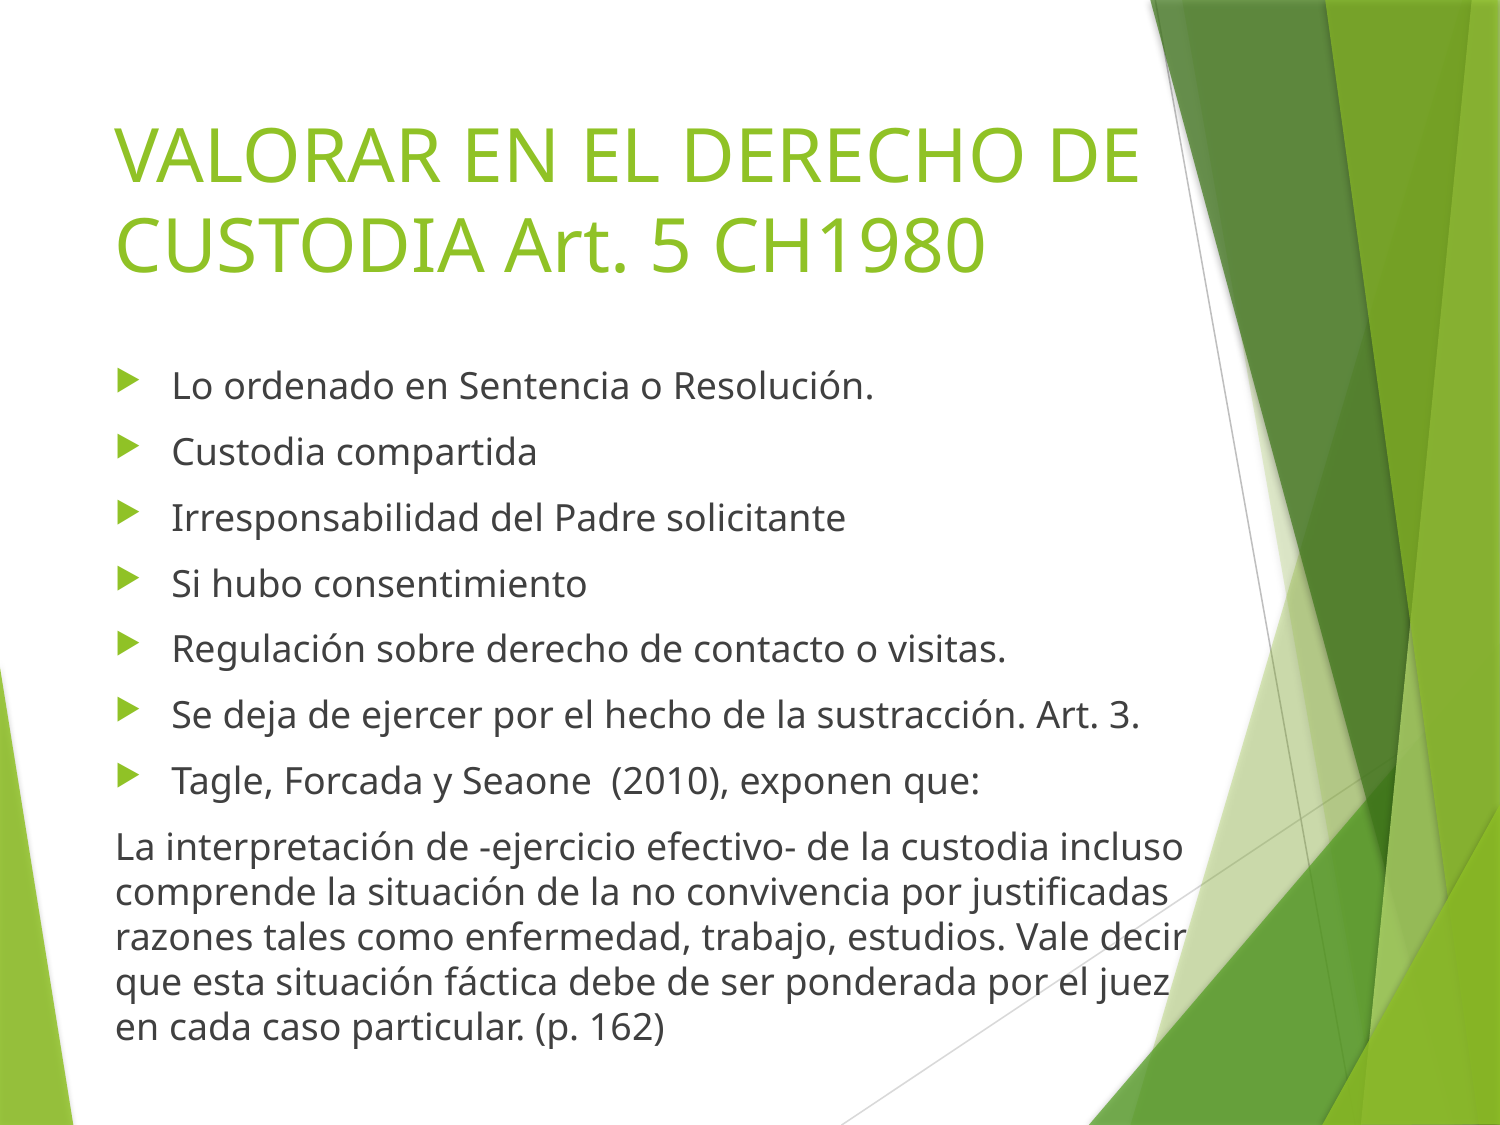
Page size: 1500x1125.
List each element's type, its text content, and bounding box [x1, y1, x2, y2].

title VALORAR EN EL DERECHO DE CUSTODIA Art. 5 CH1980 [99, 99, 1258, 317]
list Lo ordenado en Sentencia o Resolución. Custodia compartida Irresponsabilidad del Padre solicitante Si hubo consentimiento Regulación sobre derecho de contacto o visitas. Se deja de ejercer por el hecho de la sustracción. Art. 3. Tagle, Forcada y Seaone (2010), exponen que: La interpretación de -ejercicio efectivo- de la custodia incluso comprende la situación de la no convivencia por justificadas razones tales como enfermedad, trabajo, estudios. Vale decir que esta situación fáctica debe de ser ponderada por el juez en cada caso particular. (p. 162) [99, 354, 1235, 1094]
